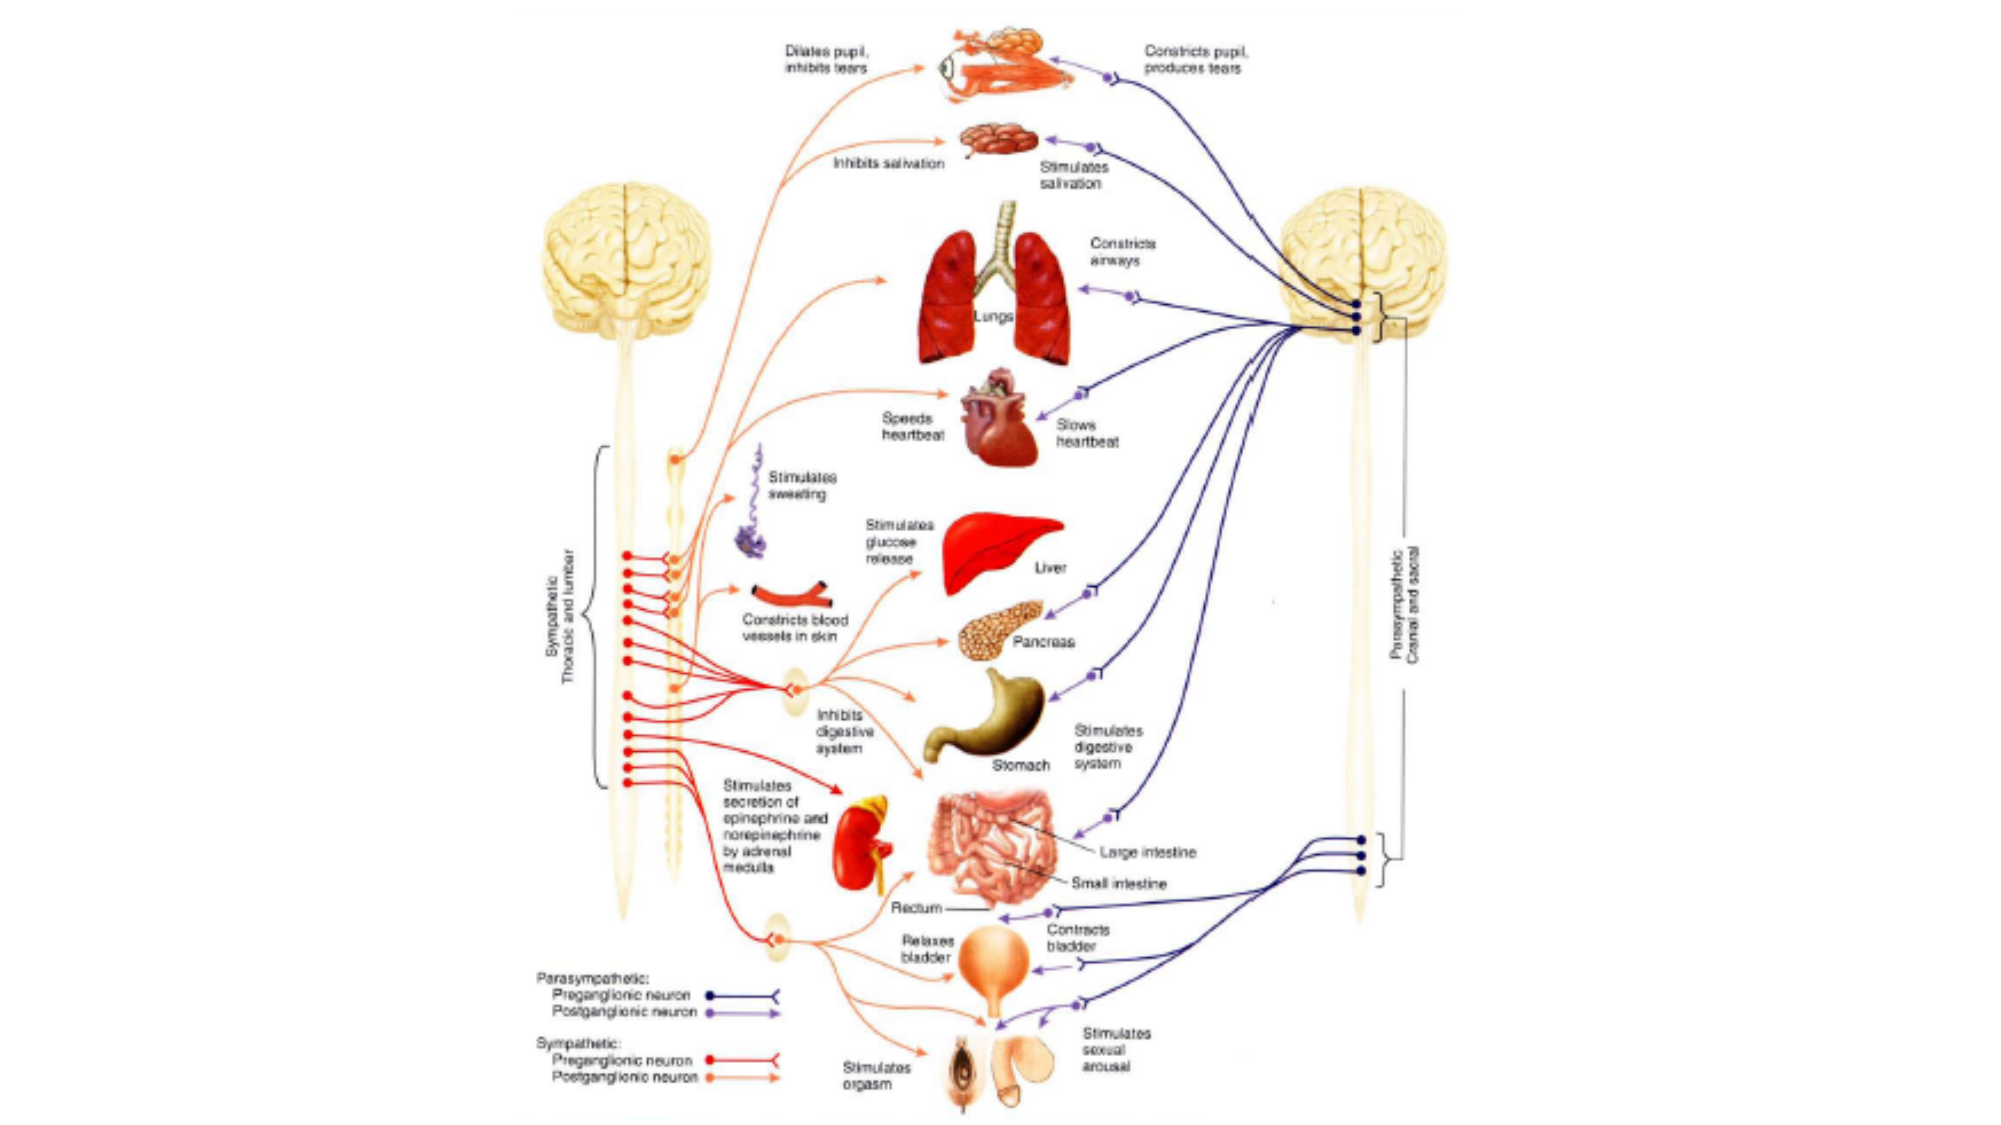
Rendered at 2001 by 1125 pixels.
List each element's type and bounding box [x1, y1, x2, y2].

picture [512, 13, 1463, 1120]
